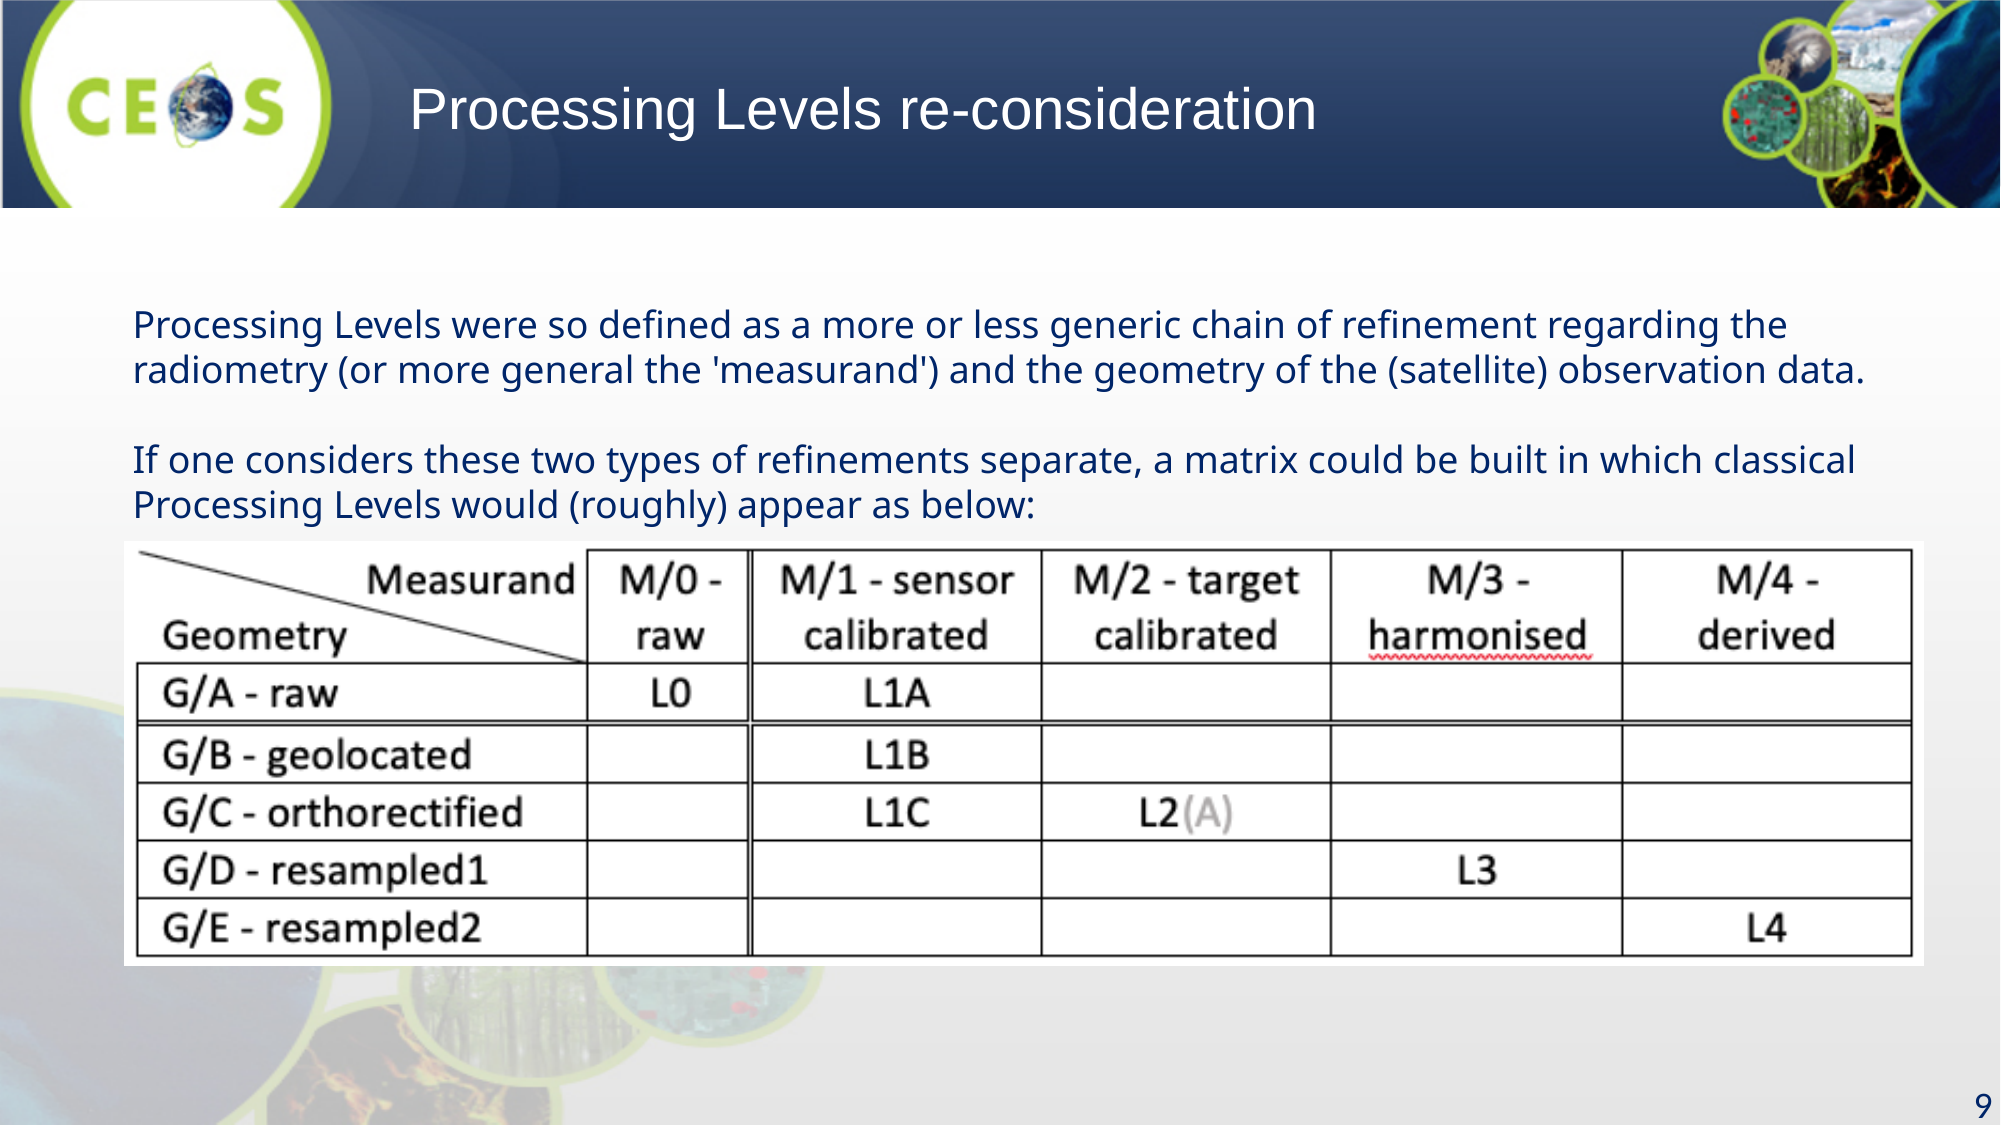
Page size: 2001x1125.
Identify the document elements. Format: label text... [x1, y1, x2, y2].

title Processing Levels re-consideration [394, 24, 1663, 188]
slide_number 9 [1582, 1073, 2000, 1125]
text_box Processing Levels were so defined as a more or less generic chain of refinement regarding the radiometry (or more general the 'measurand') and the geometry of the (satellite) observation data. If one considers these two types of refinements separate, a matrix could be built in which classical Processing Levels would (roughly) appear as below: [125, 294, 1908, 534]
picture [0, 0, 2001, 1125]
